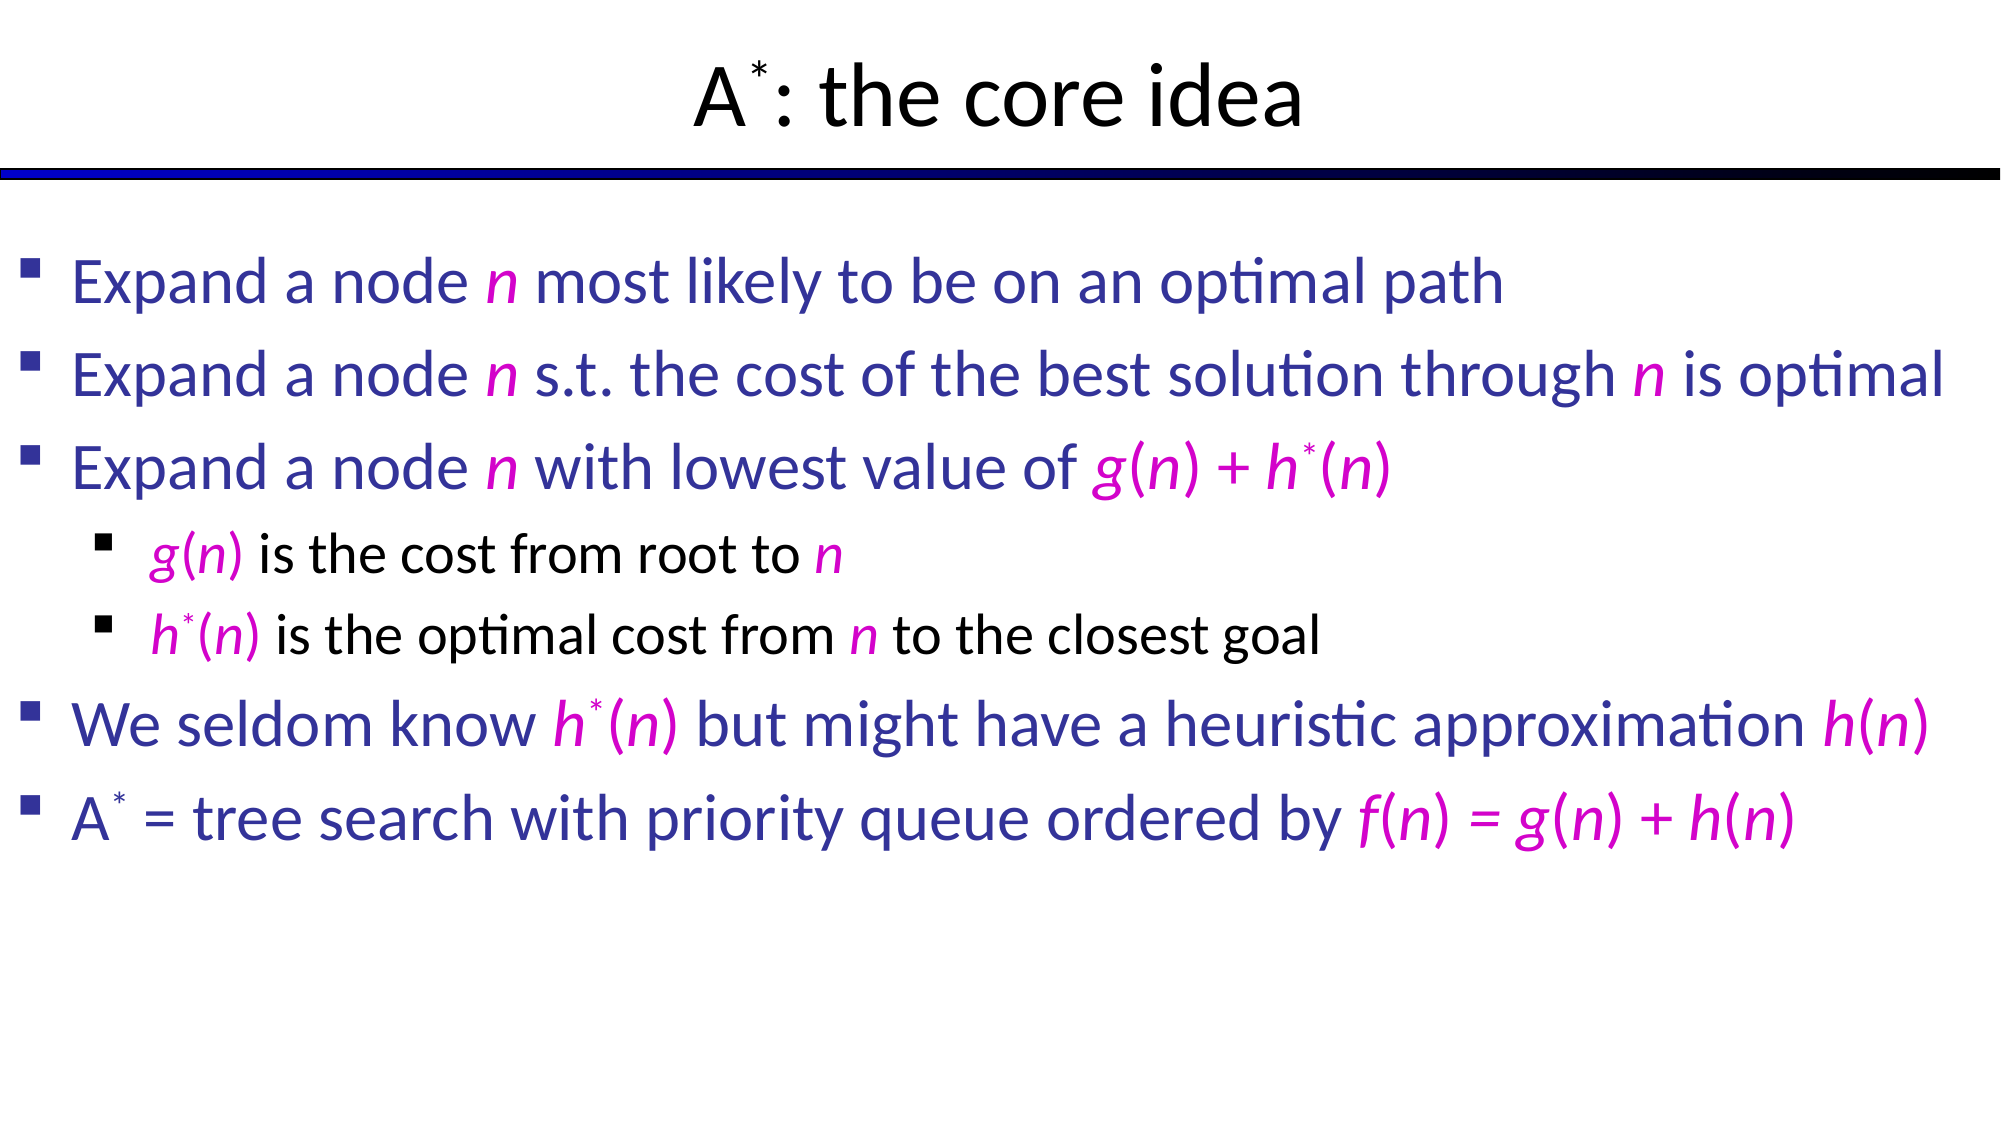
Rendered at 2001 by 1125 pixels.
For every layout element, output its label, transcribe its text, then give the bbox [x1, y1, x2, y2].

title A*: the core idea [0, 0, 2000, 184]
list Expand a node n most likely to be on an optimal path Expand a node n s.t. the cost of the best solution through n is optimal Expand a node n with lowest value of g(n) + h*(n) g(n) is the cost from root to n h*(n) is the optimal cost from n to the closest goal We seldom know h*(n) but might have a heuristic approximation h(n) A* = tree search with priority queue ordered by f(n) = g(n) + h(n) [0, 228, 2000, 1006]
